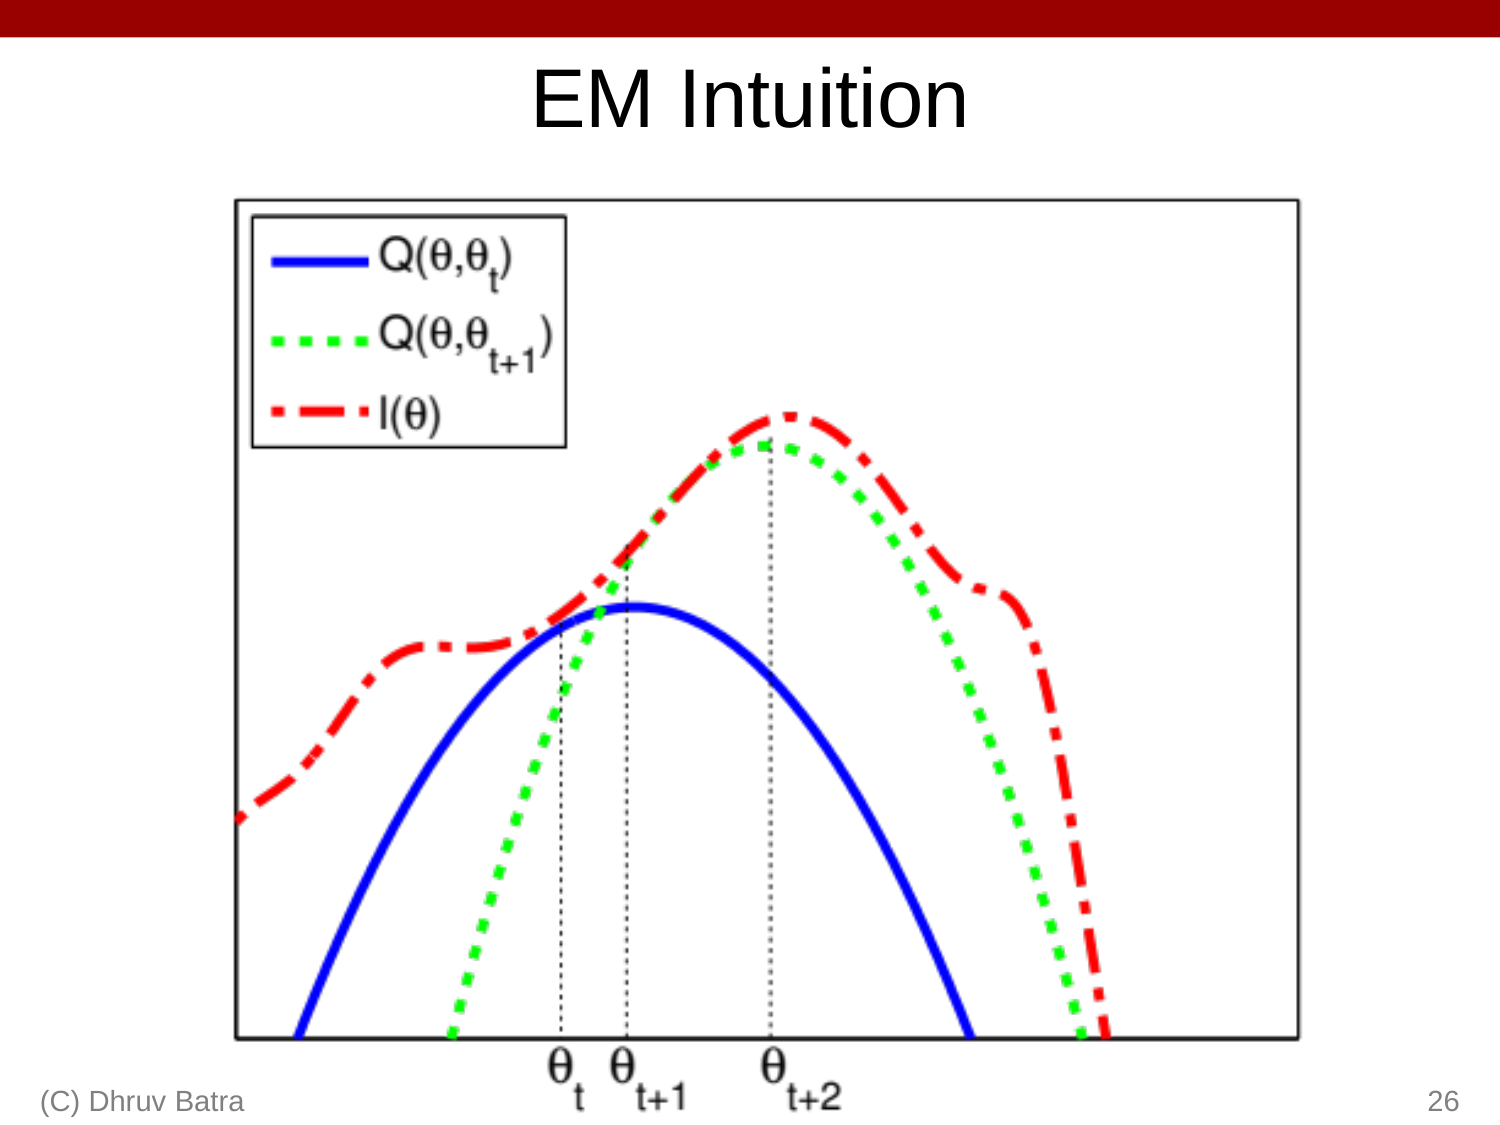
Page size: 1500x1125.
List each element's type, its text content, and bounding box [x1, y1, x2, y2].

slide_number 26 [1321, 1049, 1476, 1125]
footer (C) Dhruv Batra [24, 1049, 219, 1125]
title EM Intuition [112, 37, 1388, 151]
picture [224, 163, 1317, 1125]
